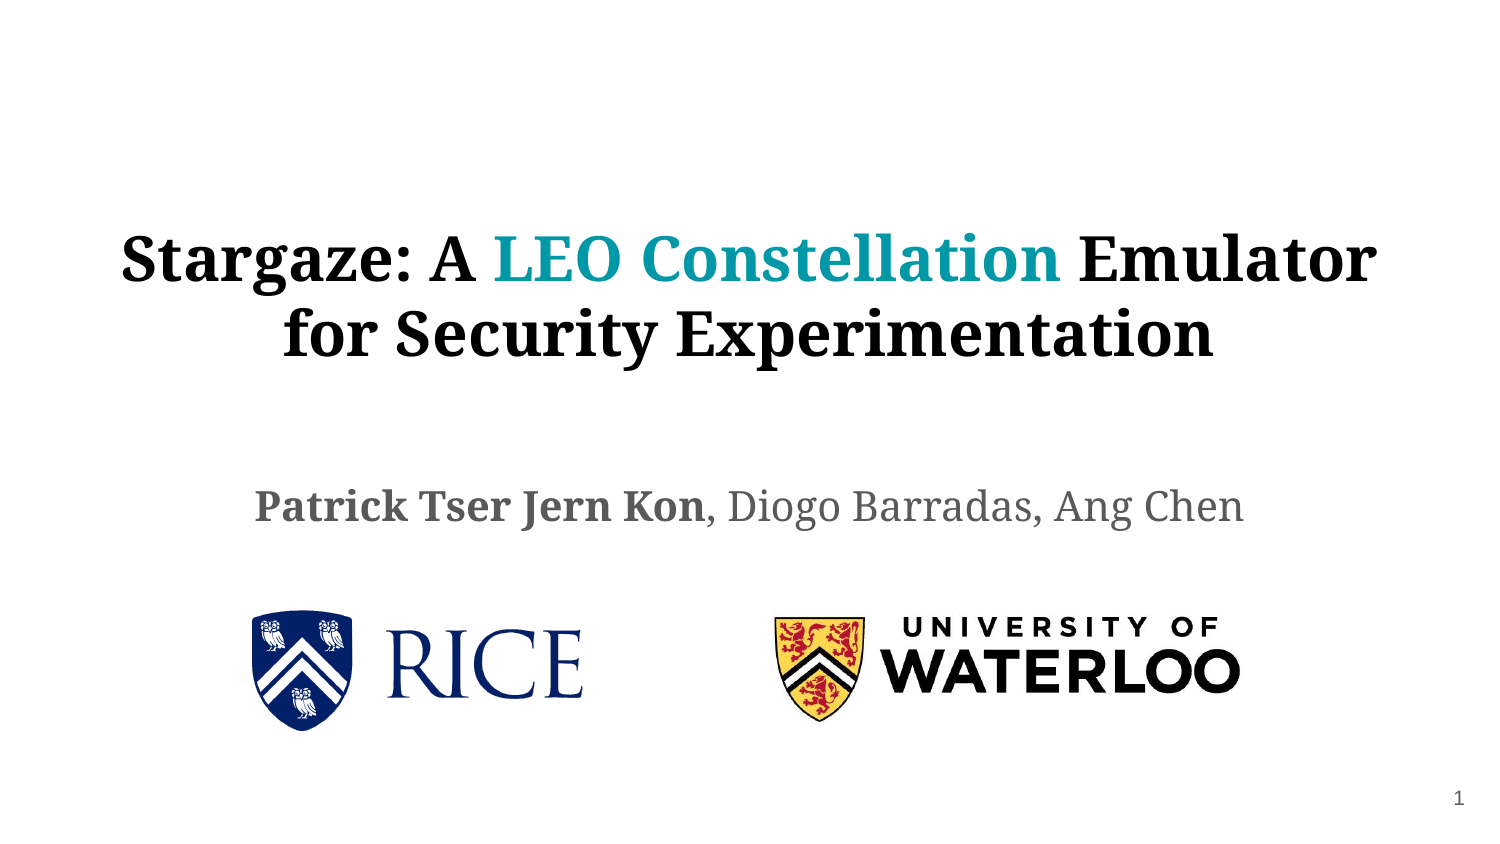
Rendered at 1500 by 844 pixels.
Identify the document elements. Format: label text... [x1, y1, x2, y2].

picture [243, 496, 591, 844]
subtitle Patrick Tser Jern Kon, Diogo Barradas, Ang Chen [51, 464, 1449, 595]
picture [683, 540, 1329, 800]
title Stargaze: A LEO Constellation Emulator for Security Experimentation [51, 122, 1449, 459]
slide_number 1 [1389, 764, 1480, 830]
